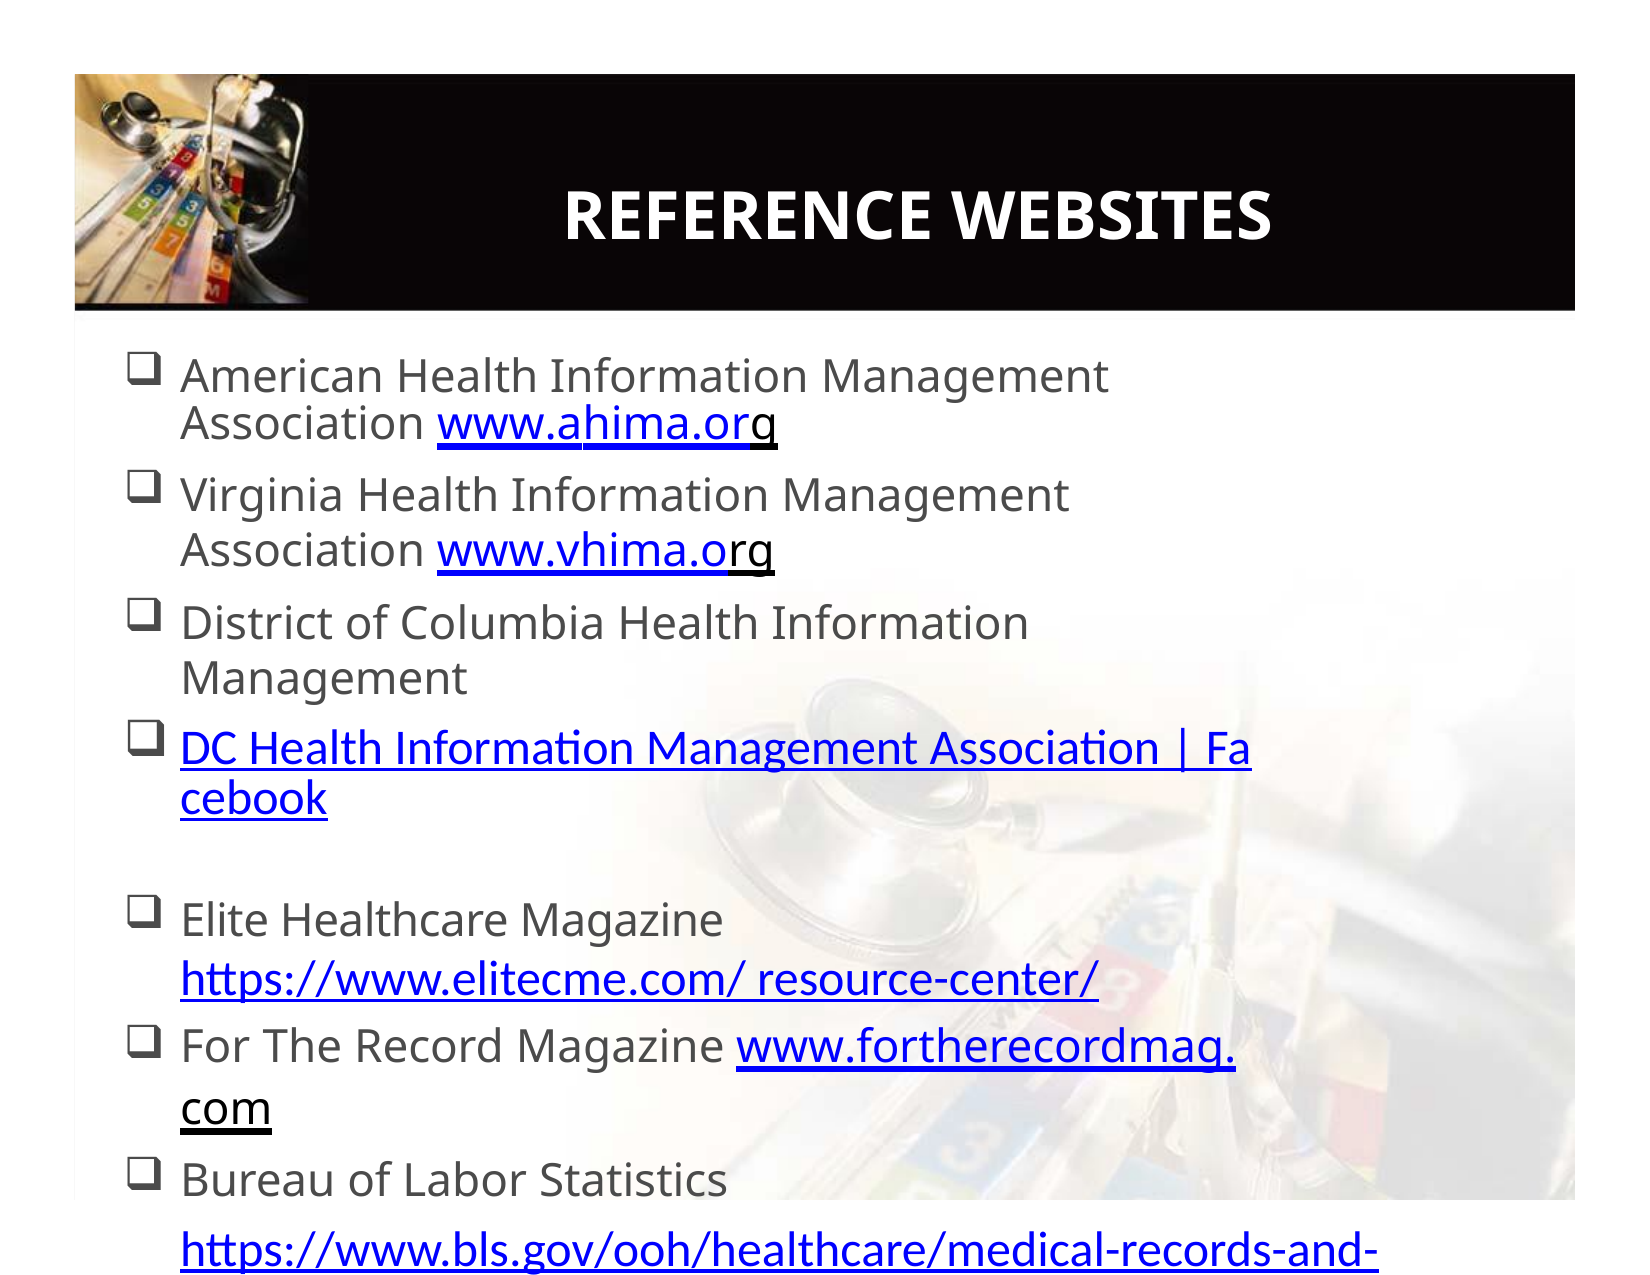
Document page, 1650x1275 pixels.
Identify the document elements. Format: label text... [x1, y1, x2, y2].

text_box American Health Information Management Association www.ahima.org Virginia Health Information Management Association www.vhima.org District of Columbia Health Information Management DC Health Information Management Association | Facebook Elite Healthcare Magazine https://www.elitecme.com/ resource-center/ For The Record Magazine www.fortherecordmag.com Bureau of Labor Statistics https://www.bls.gov/ooh/healthcare/medical-records-and- health-information-technicians.htm [121, 347, 1478, 1275]
title REFERENCE WEBSITES [145, 109, 1505, 386]
text_box [74, 74, 1575, 1200]
